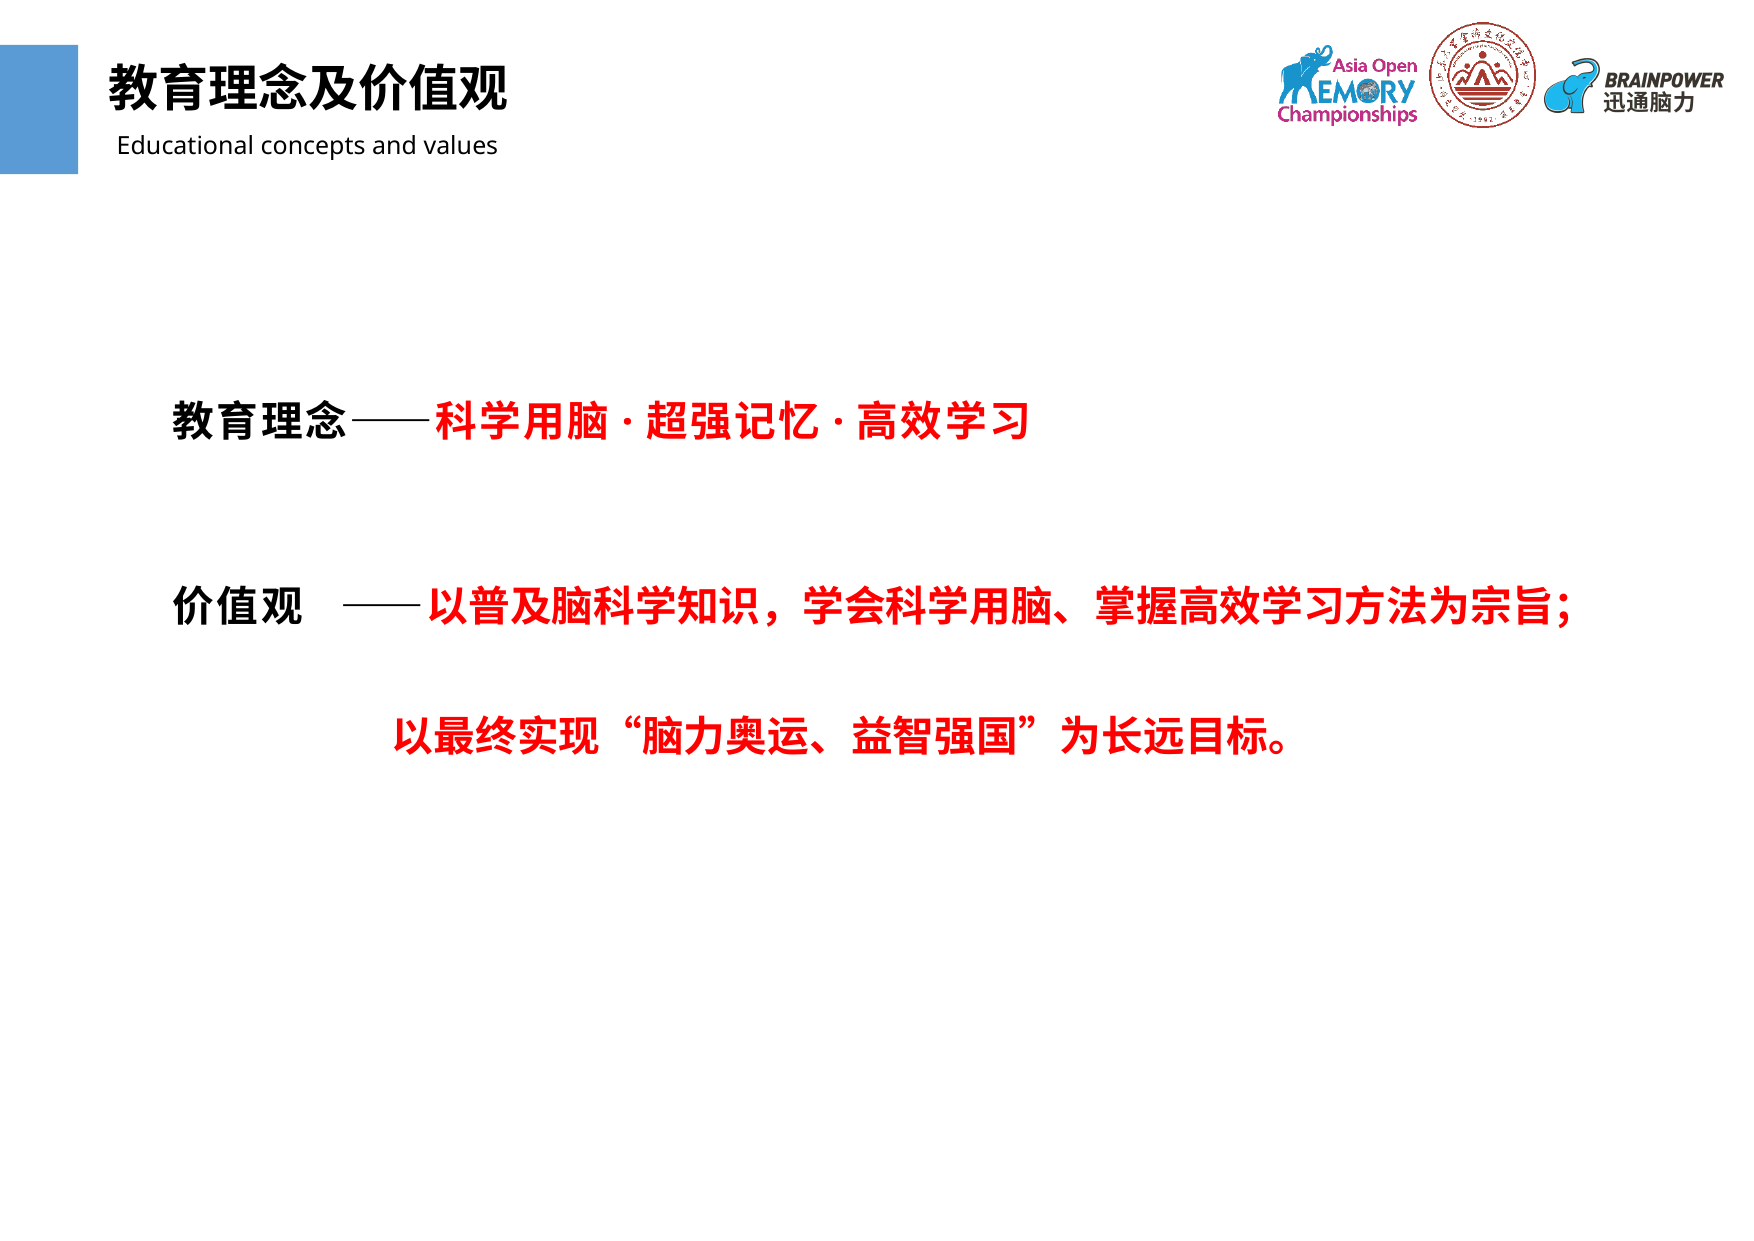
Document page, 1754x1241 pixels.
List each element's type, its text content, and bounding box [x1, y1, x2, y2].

picture [1429, 22, 1733, 128]
text_box 教育理念及价值观 [94, 48, 524, 124]
text_box 教育理念——科学用脑·超强记忆·高效学习 价值观 ——以普及脑科学知识，学会科学用脑、掌握高效学习方法为宗旨； 以最终实现“脑力奥运、益智强国”为长远目标。 [161, 379, 1608, 766]
picture [1274, 33, 1426, 128]
text_box Educational concepts and values [101, 121, 514, 167]
